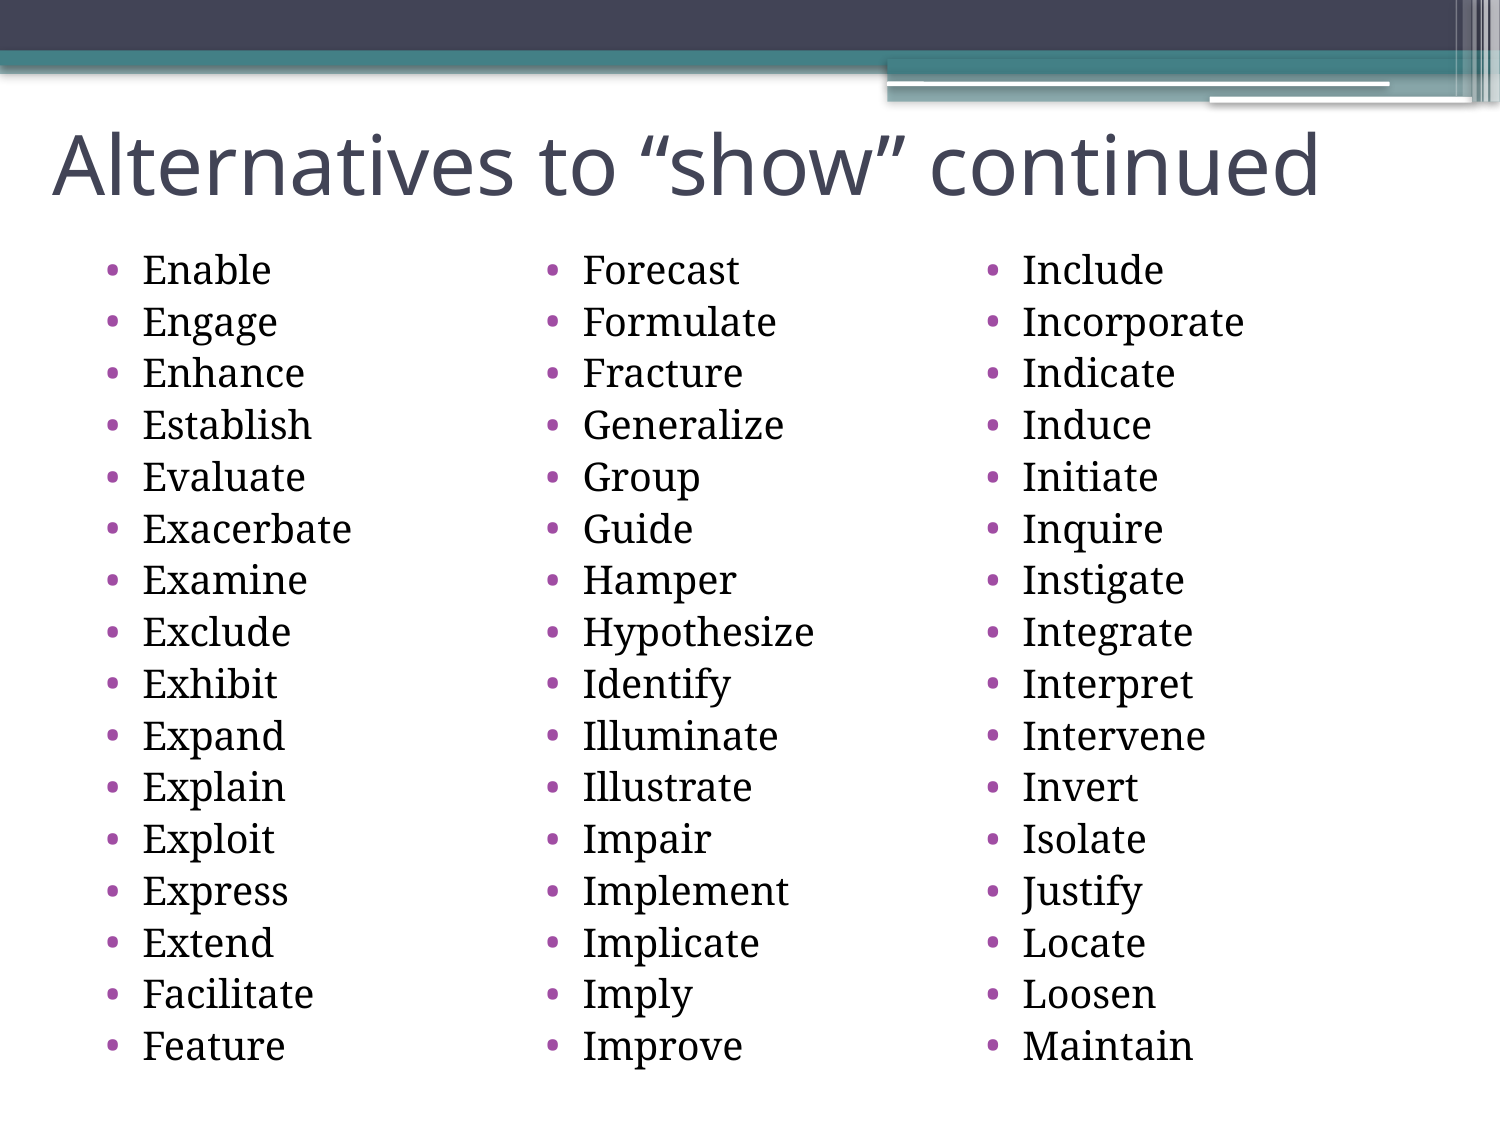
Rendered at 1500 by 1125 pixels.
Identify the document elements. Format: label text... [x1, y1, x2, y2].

title Alternatives to “show” continued [37, 75, 1388, 250]
list Enable Engage Enhance Establish Evaluate Exacerbate Examine Exclude Exhibit Expand Explain Exploit Express Extend Facilitate Feature Forecast Formulate Fracture Generalize Group Guide Hamper Hypothesize Identify Illuminate Illustrate Impair Implement Implicate Imply Improve Include Incorporate Indicate Induce Initiate Inquire Instigate Integrate Interpret Intervene Invert Isolate Justify Locate Loosen Maintain [75, 237, 1425, 1079]
